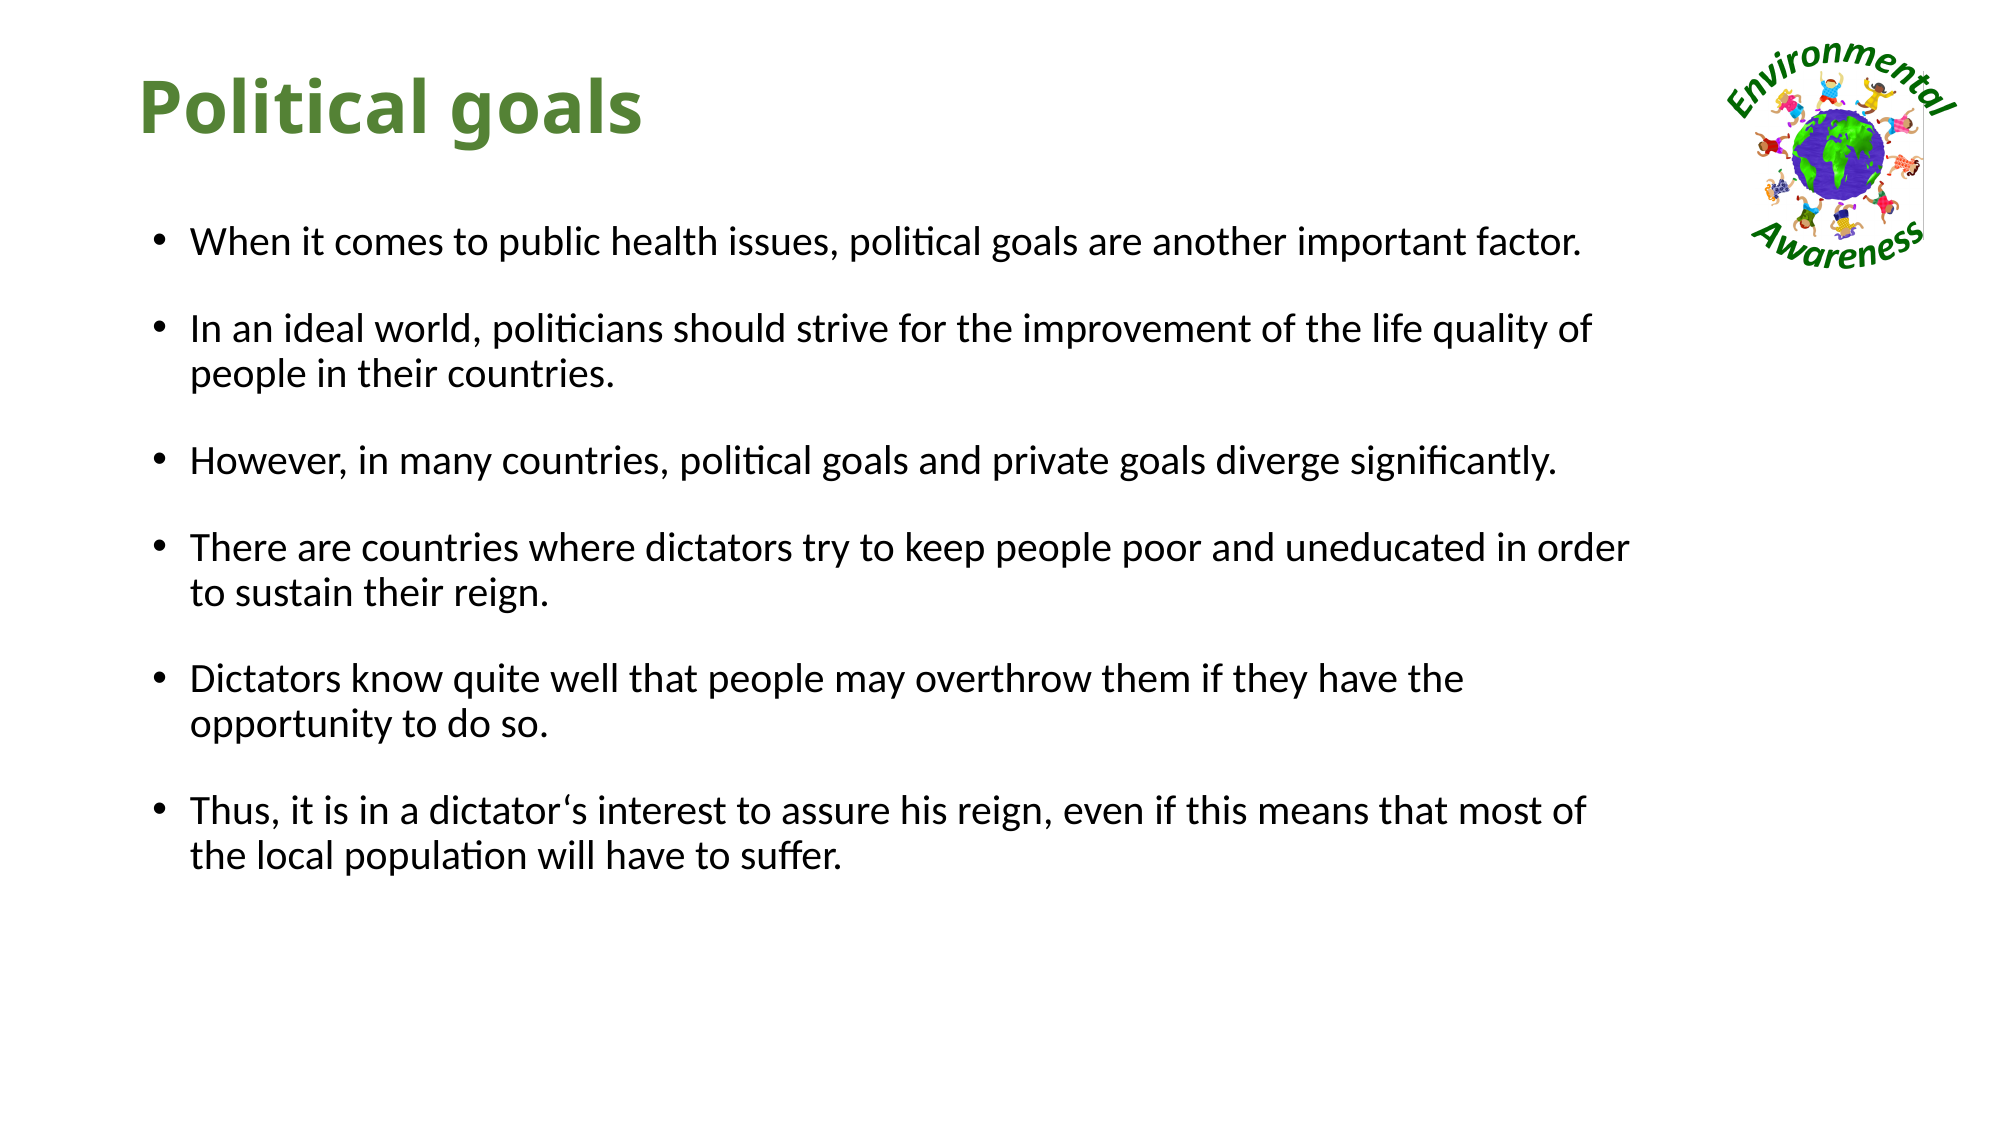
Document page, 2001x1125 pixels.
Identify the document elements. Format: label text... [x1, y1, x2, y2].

list When it comes to public health issues, political goals are another important factor. In an ideal world, politicians should strive for the improvement of the life quality of people in their countries. However, in many countries, political goals and private goals diverge significantly. There are countries where dictators try to keep people poor and uneducated in order to sustain their reign. Dictators know quite well that people may overthrow them if they have the opportunity to do so. Thus, it is in a dictator‘s interest to assure his reign, even if this means that most of the local population will have to suffer. [137, 212, 1650, 1021]
title Political goals [122, 59, 1650, 160]
picture [1716, 35, 1962, 278]
